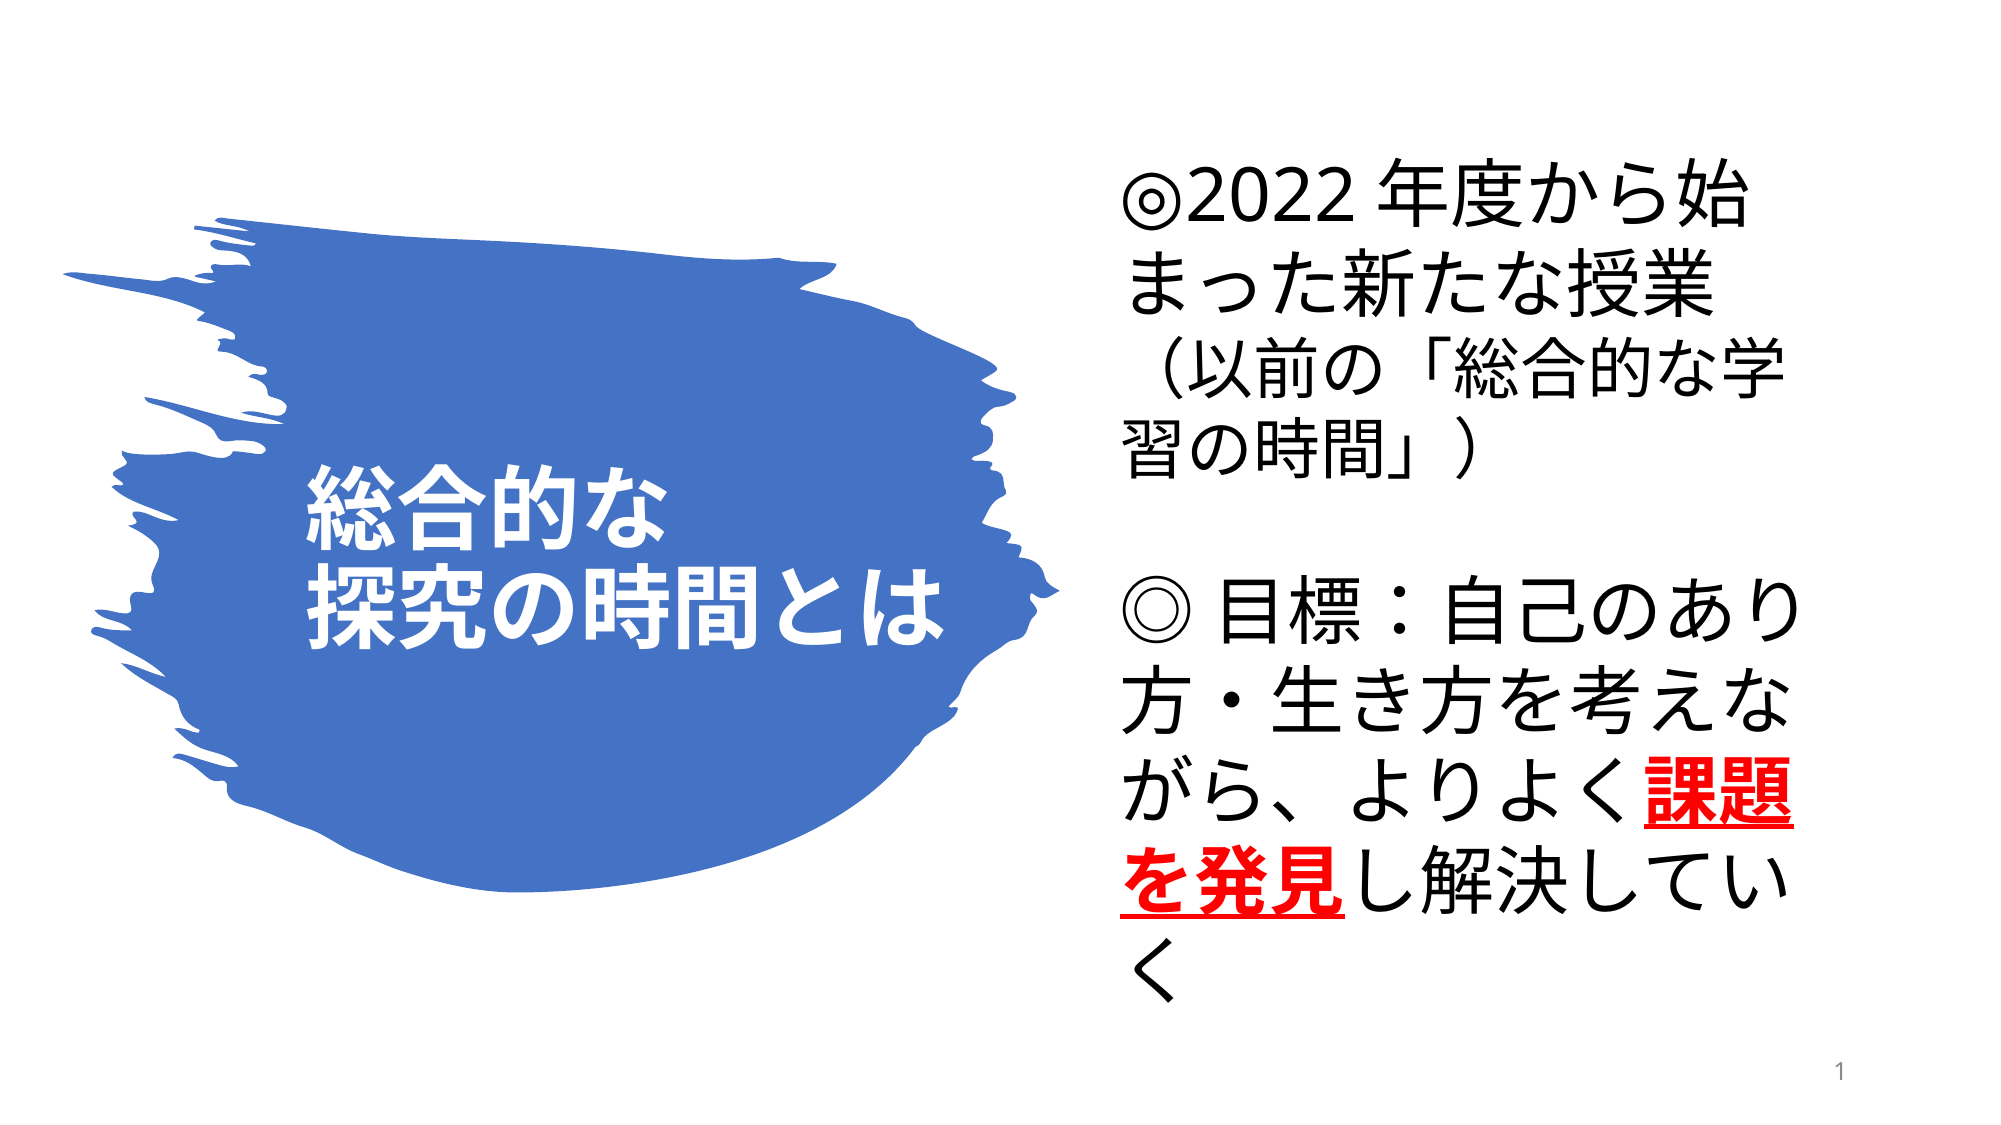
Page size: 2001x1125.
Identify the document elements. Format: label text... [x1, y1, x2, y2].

title 総合的な 探究の時間とは [290, 367, 966, 758]
list ◎2022年度から始まった新たな授業（以前の「総合的な学習の時間」） ◎目標：自己のあり方・生き方を考えながら、よりよく課題を発見し解決していく [1104, 116, 1863, 1043]
slide_number 1 [1412, 1042, 1863, 1103]
